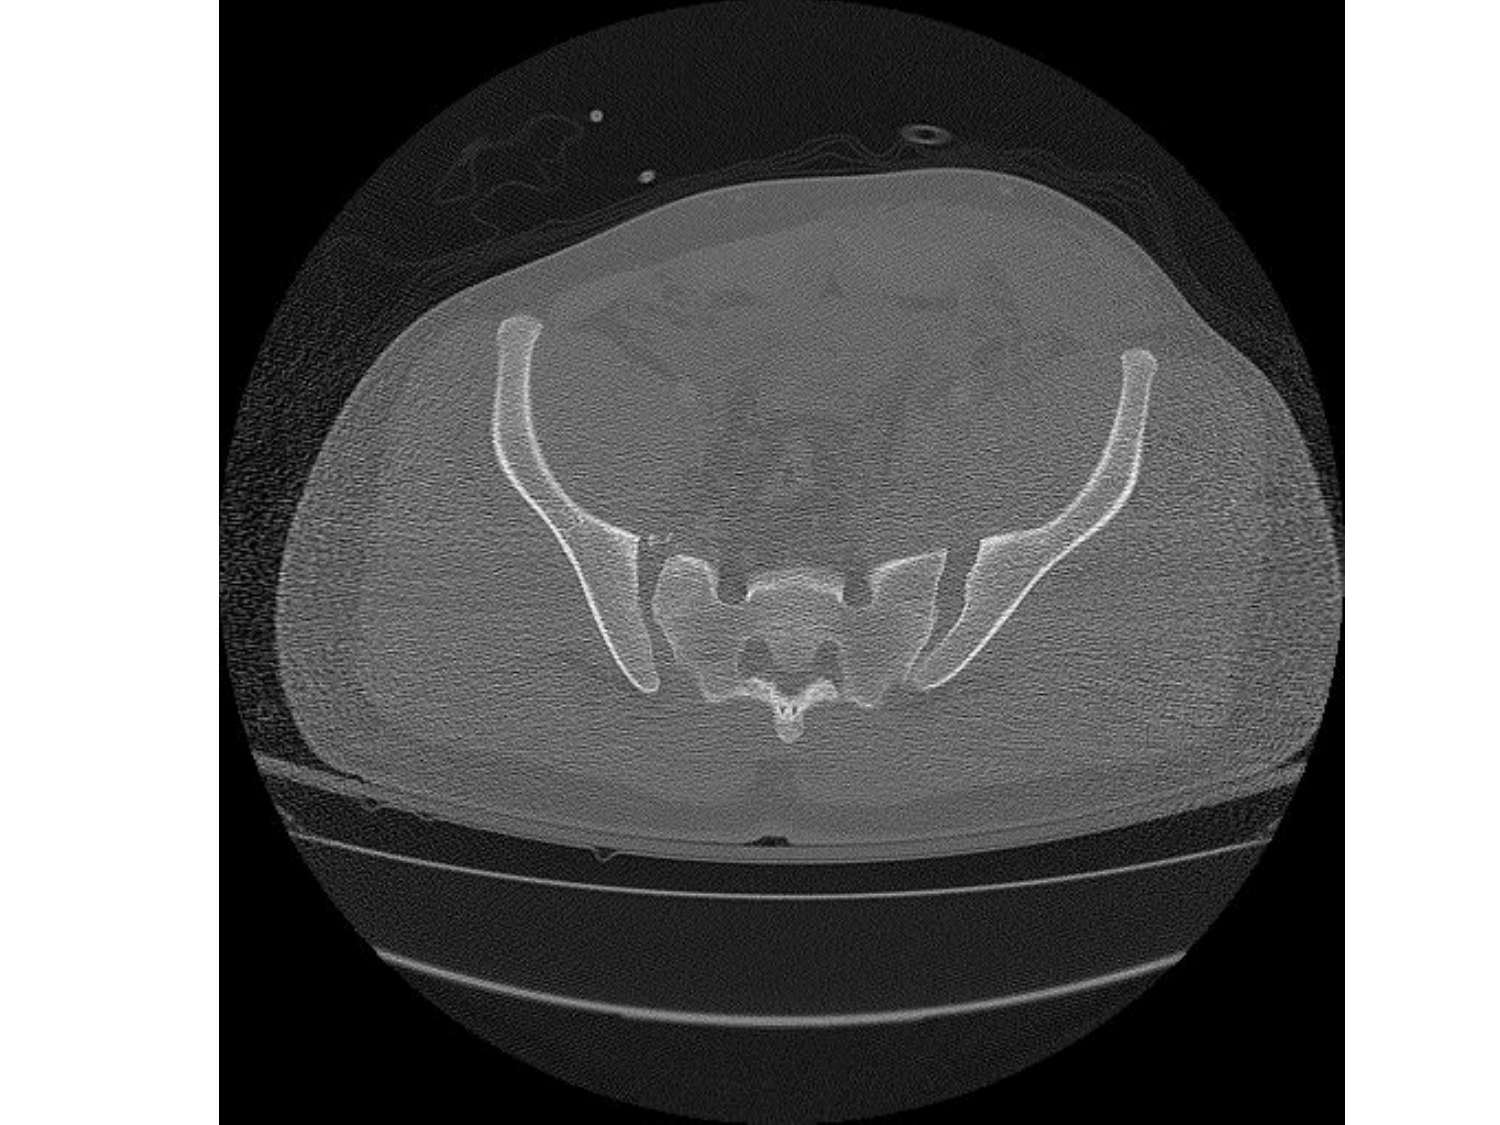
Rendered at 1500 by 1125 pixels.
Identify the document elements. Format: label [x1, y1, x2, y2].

list [0, 0, 1500, 1125]
